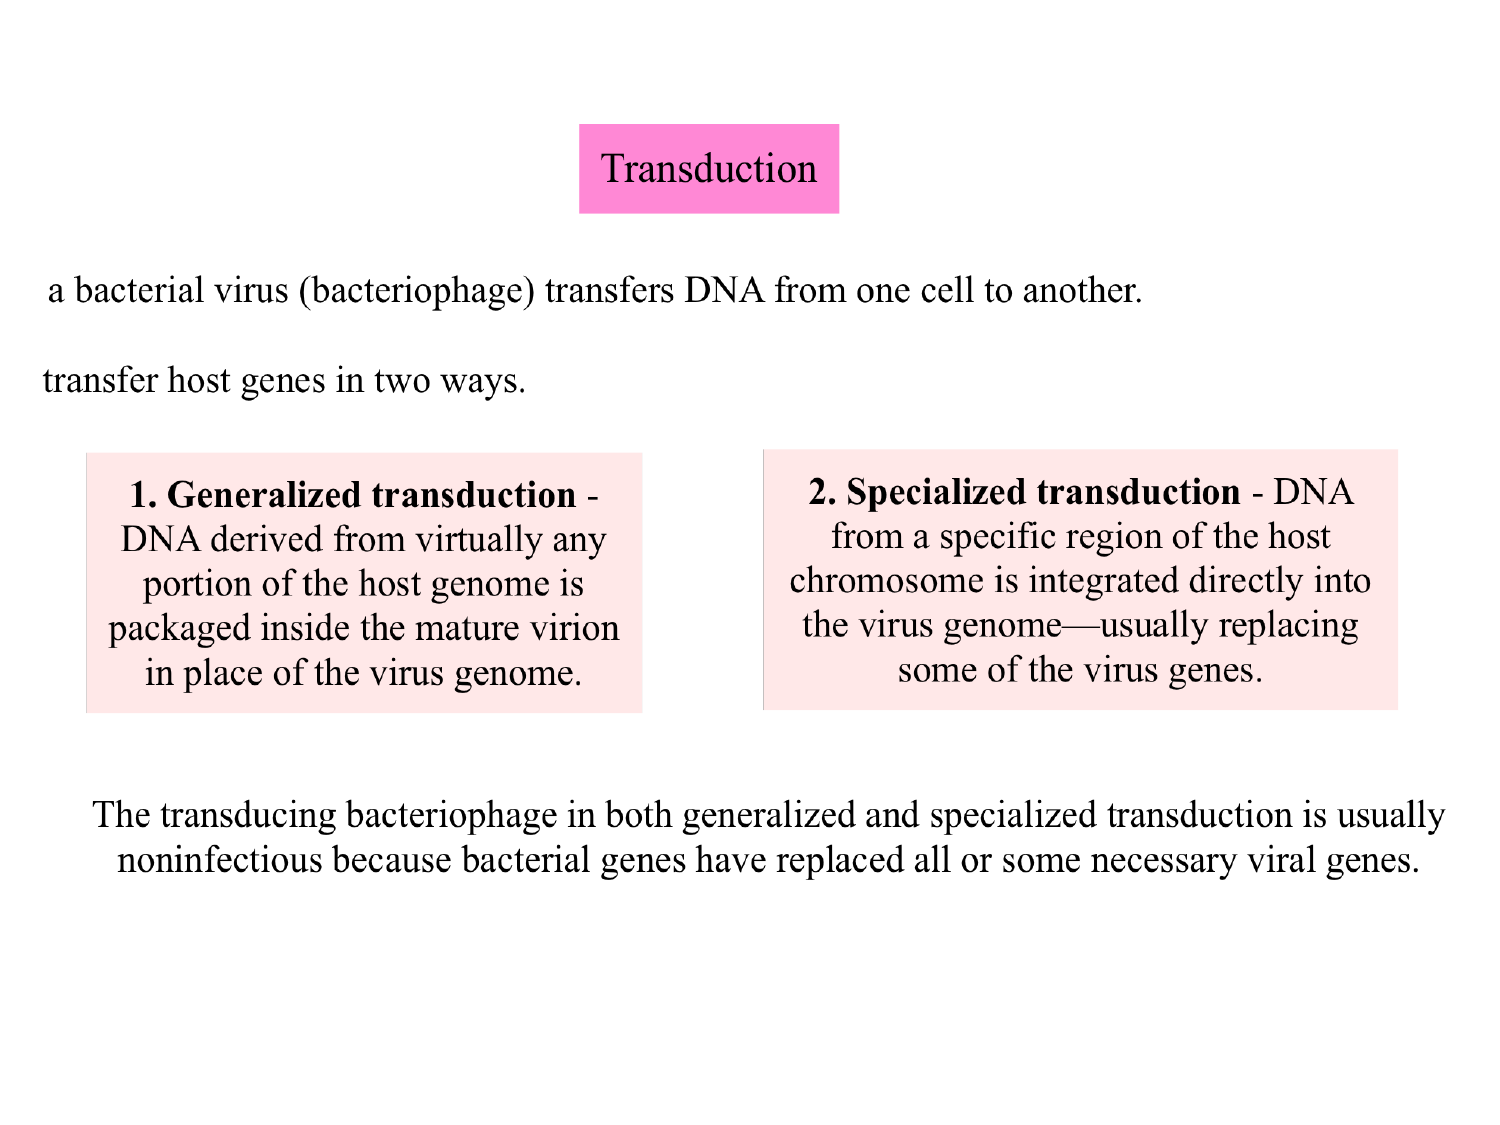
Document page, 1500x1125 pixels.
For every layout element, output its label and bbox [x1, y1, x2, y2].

picture [24, 124, 1488, 901]
